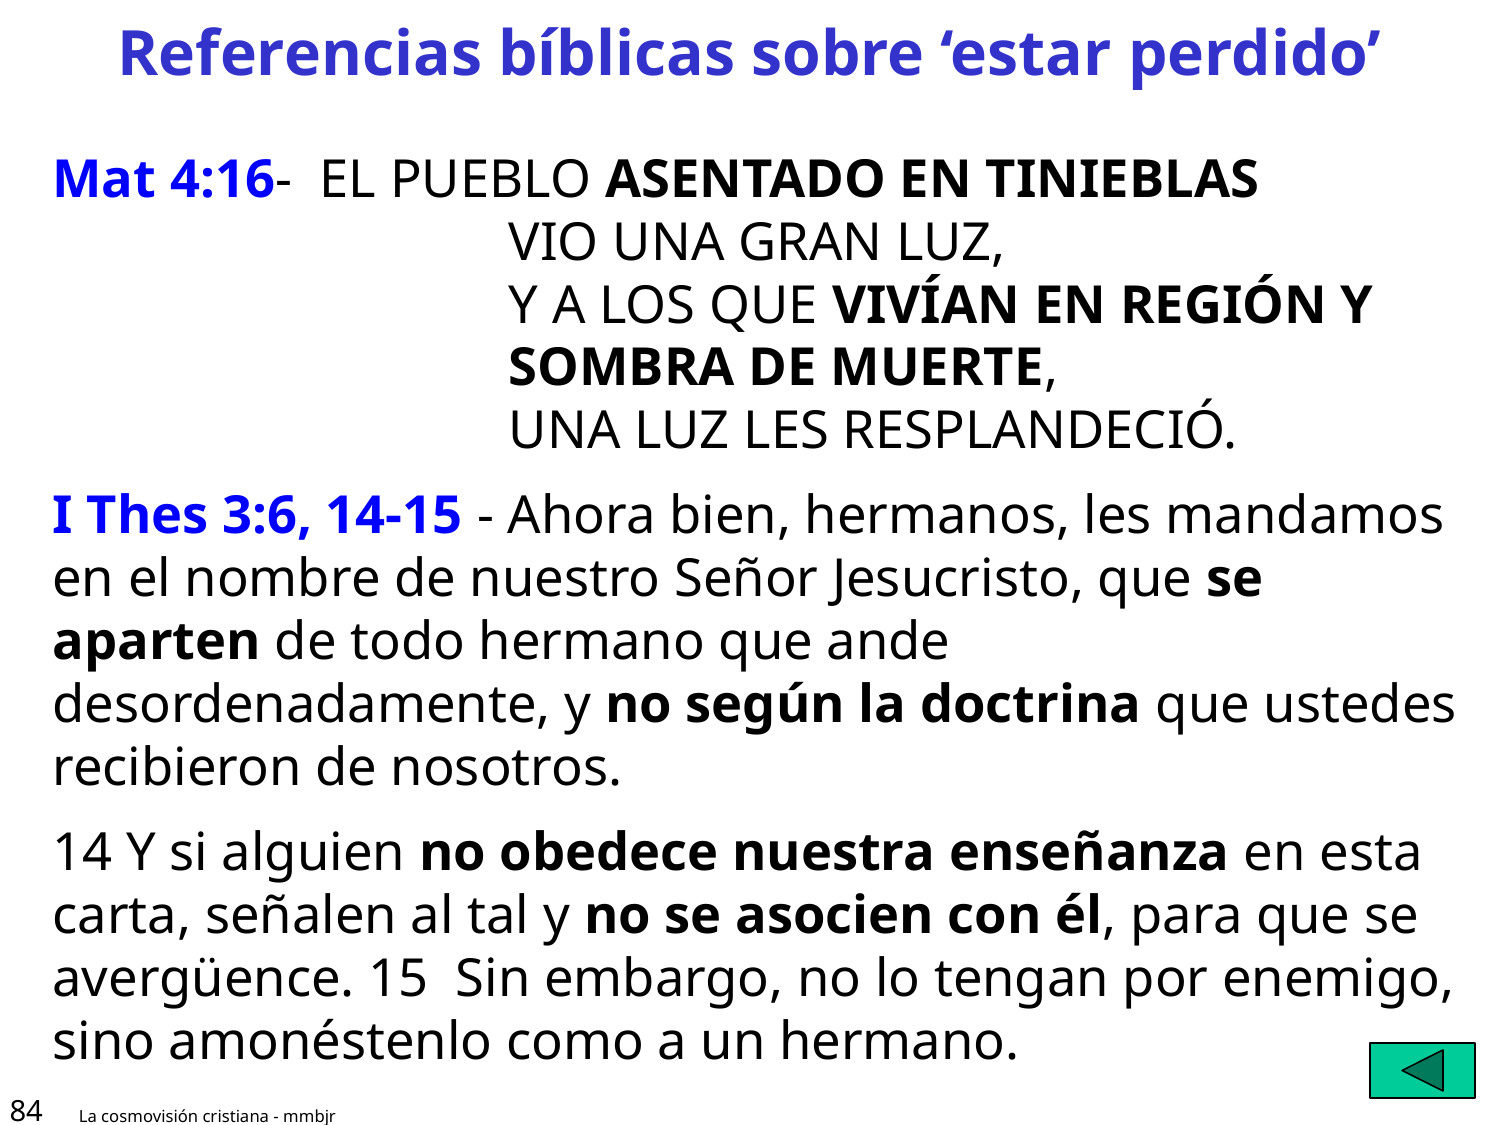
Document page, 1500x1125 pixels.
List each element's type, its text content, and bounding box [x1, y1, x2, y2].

list Mat 4:16- EL PUEBLO ASENTADO EN TINIEBLAS VIO UNA GRAN LUZ, Y A LOS QUE VIVÍAN EN REGIÓN Y SOMBRA DE MUERTE, UNA LUZ LES RESPLANDECIÓ. I Thes 3:6, 14-15 - Ahora bien, hermanos, les mandamos en el nombre de nuestro Señor Jesucristo, que se aparten de todo hermano que ande desordenadamente, y no según la doctrina que ustedes recibieron de nosotros. 14 Y si alguien no obedece nuestra enseñanza en esta carta, señalen al tal y no se asocien con él, para que se avergüence. 15 Sin embargo, no lo tengan por enemigo, sino amonéstenlo como a un hermano. [37, 137, 1475, 1088]
slide_number La cosmovisión cristiana - mmbjr [307, 1097, 477, 1125]
title Referencias bíblicas sobre ‘estar perdido’ [0, 0, 1500, 100]
slide_number 84 [0, 1084, 307, 1125]
text_box [1370, 1043, 1476, 1098]
